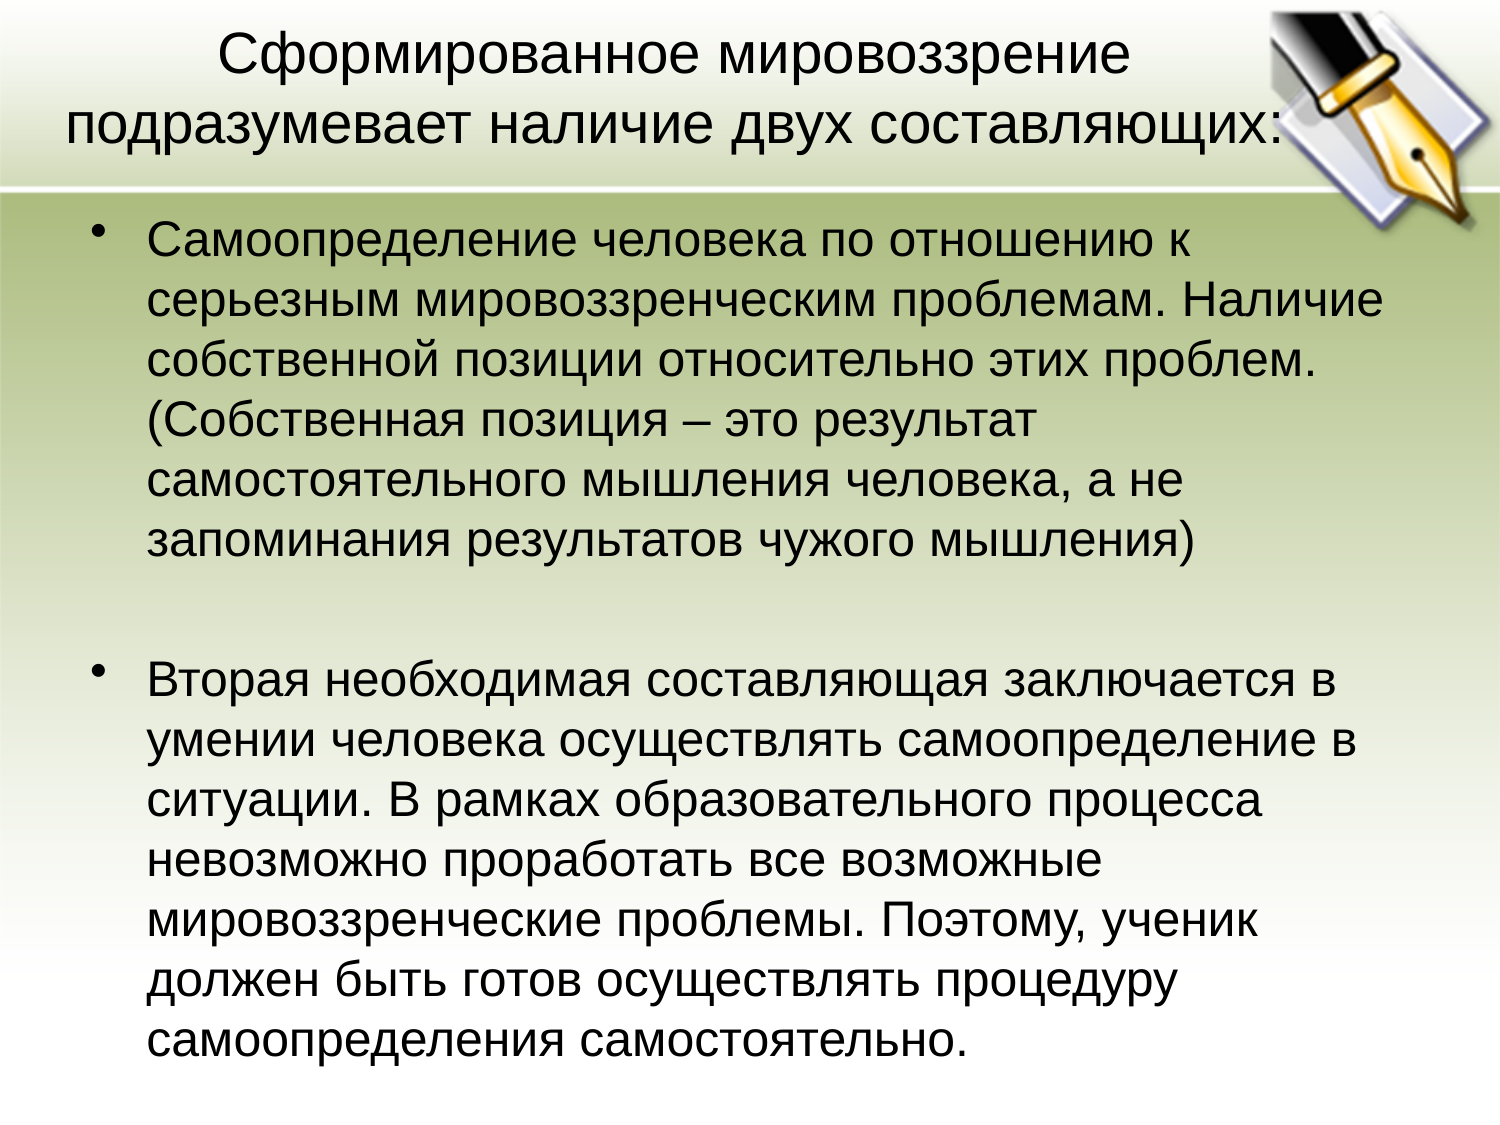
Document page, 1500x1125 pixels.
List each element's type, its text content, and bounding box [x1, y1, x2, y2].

list Самоопределение человека по отношению к серьезным мировоззренческим проблемам. Наличие собственной позиции относительно этих проблем. (Собственная позиция – это результат самостоятельного мышления человека, а не запоминания результатов чужого мышления) Вторая необходимая составляющая заключается в умении человека осуществлять самоопределение в ситуации. В рамках образовательного процесса невозможно проработать все возможные мировоззренческие проблемы. Поэтому, ученик должен быть готов осуществлять процедуру самоопределения самостоятельно. [74, 198, 1426, 1044]
title Сформированное мировоззрение подразумевает наличие двух составляющих: [0, 70, 1351, 212]
picture [0, 0, 1500, 1125]
